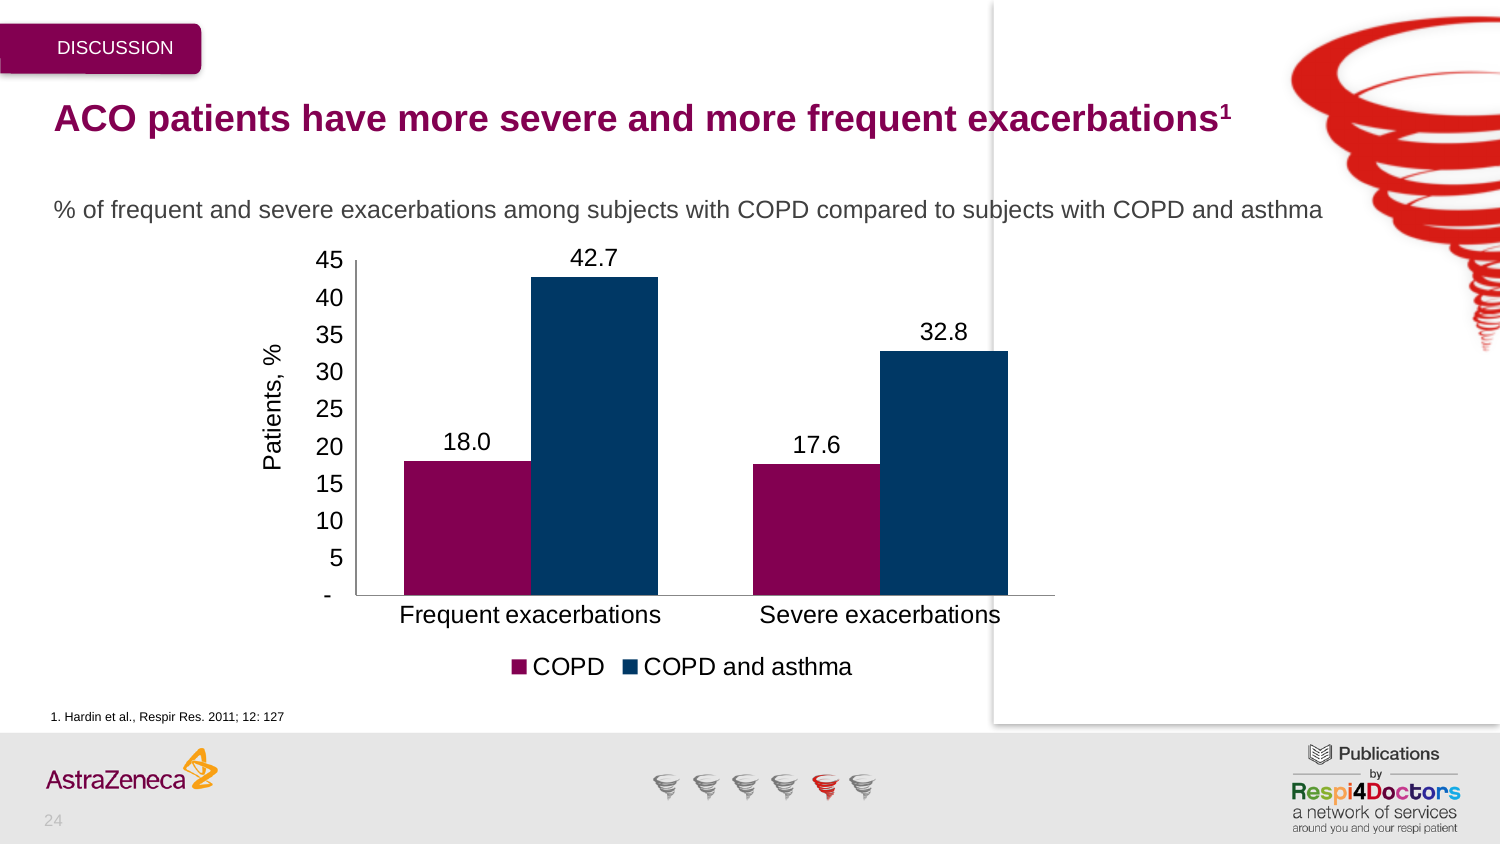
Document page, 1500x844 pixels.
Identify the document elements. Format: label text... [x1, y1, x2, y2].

picture [0, 0, 1500, 844]
text_box Patients, % [248, 288, 288, 486]
text_box % of frequent and severe exacerbations among subjects with COPD compared to subjects with COPD and asthma [38, 186, 1268, 232]
text_box DISCUSSION [42, 28, 200, 67]
text_box [0, 22, 203, 75]
slide_number 24 [44, 810, 110, 837]
chart [293, 237, 1072, 687]
text_box 1. Hardin et al., Respir Res. 2011; 12: 127 [35, 701, 1500, 732]
title ACO patients have more severe and more frequent exacerbations1 [38, 86, 1268, 169]
picture [1273, 0, 1500, 373]
